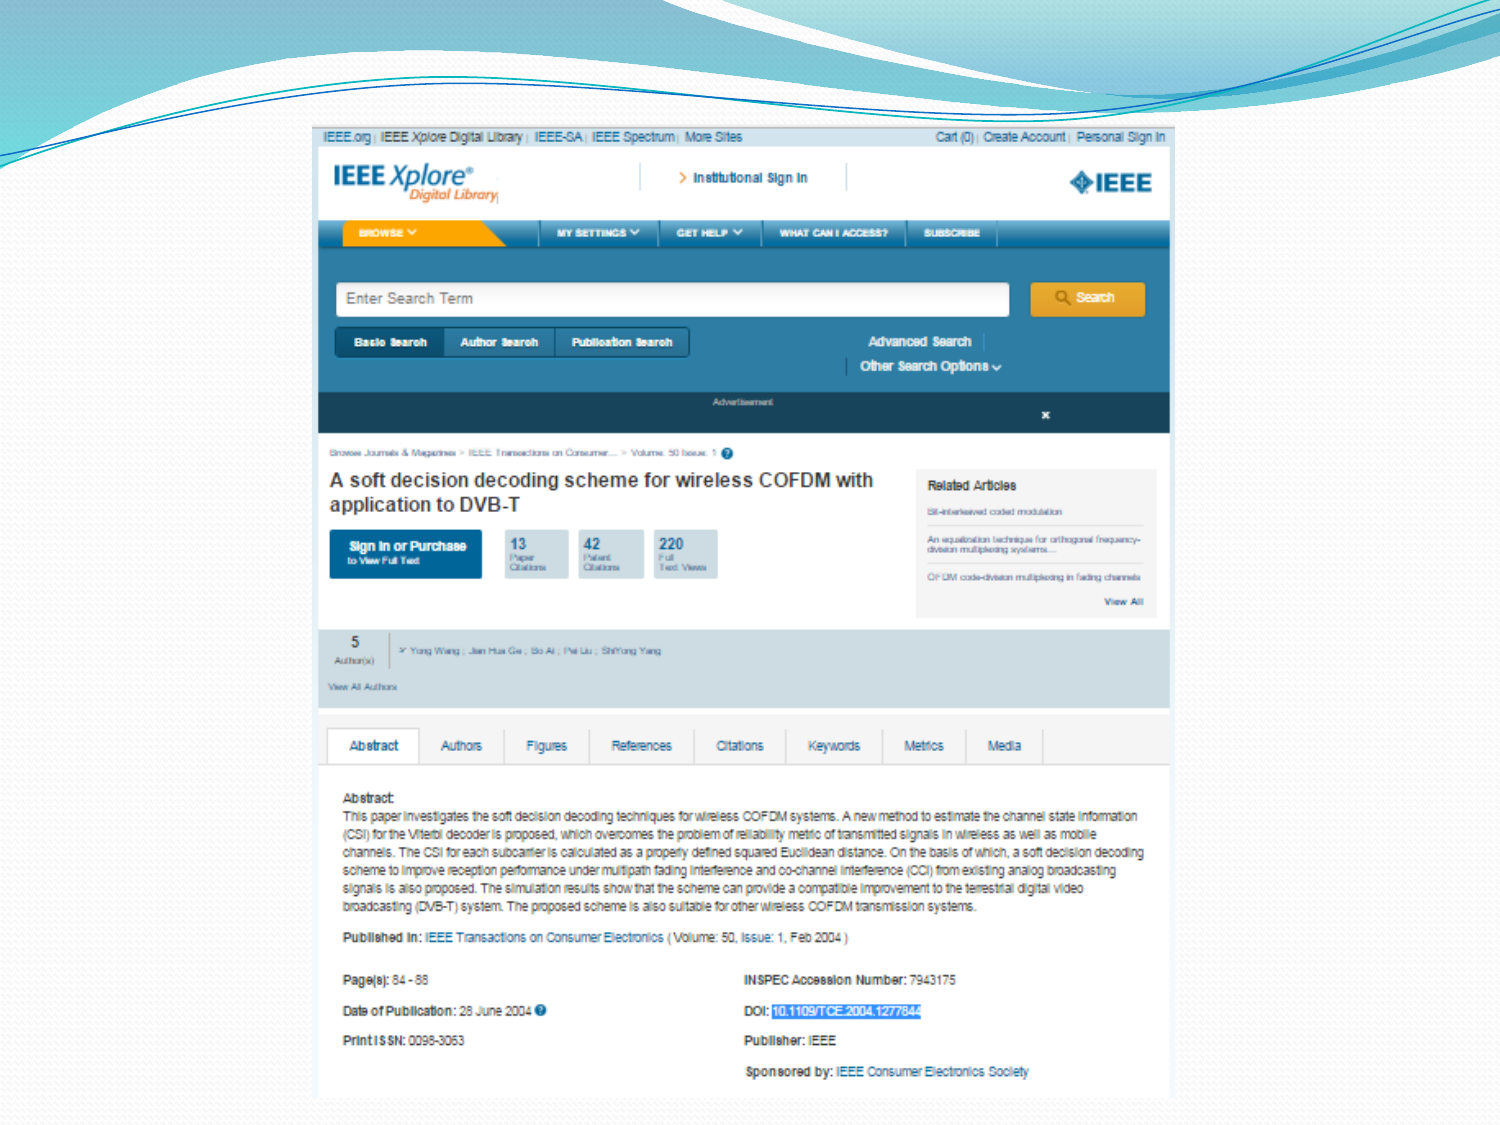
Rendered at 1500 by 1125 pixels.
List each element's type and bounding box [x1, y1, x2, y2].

picture [312, 124, 1175, 1099]
